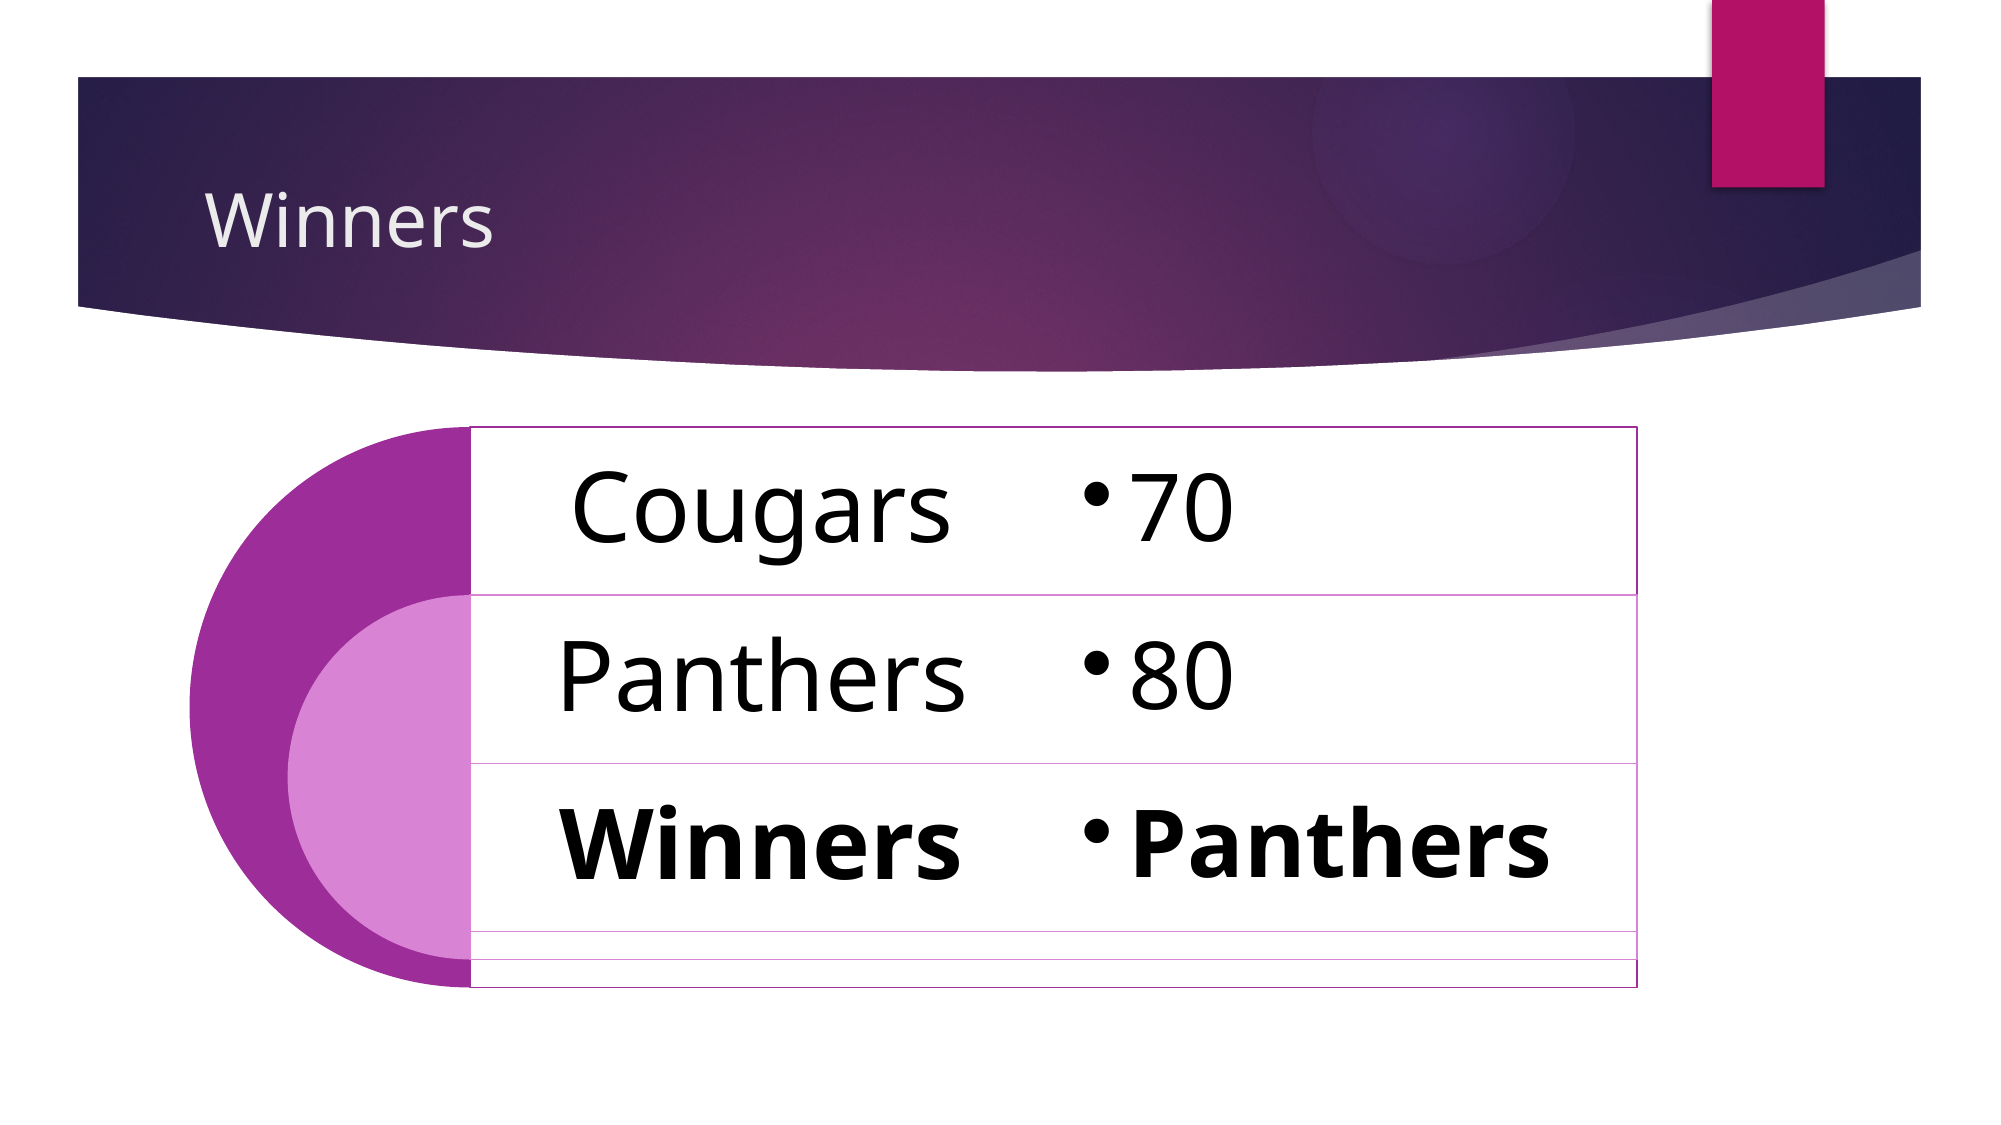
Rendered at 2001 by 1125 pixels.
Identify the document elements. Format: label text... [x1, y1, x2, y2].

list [189, 426, 1638, 988]
title Winners [189, 159, 1627, 276]
